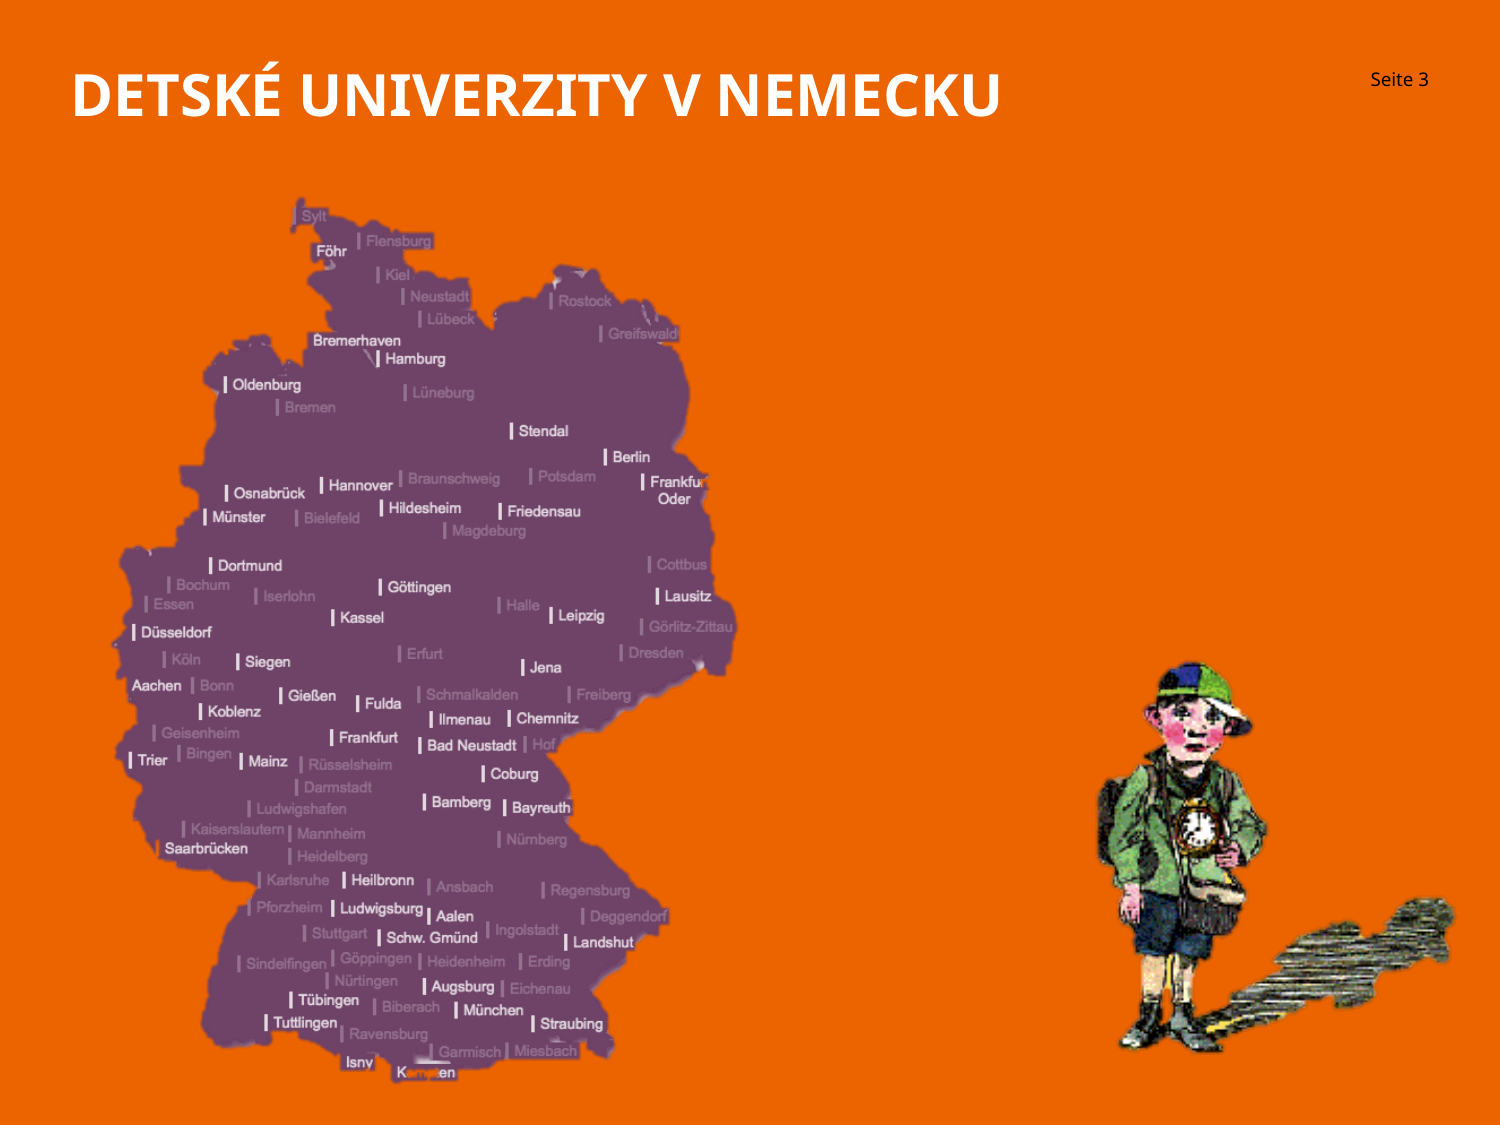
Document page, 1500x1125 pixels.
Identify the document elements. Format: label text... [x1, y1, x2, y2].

picture [1021, 443, 1485, 1103]
title DETSKÉ UNIVERZITY V NEMECKU [70, 69, 1376, 268]
picture [88, 184, 754, 1090]
